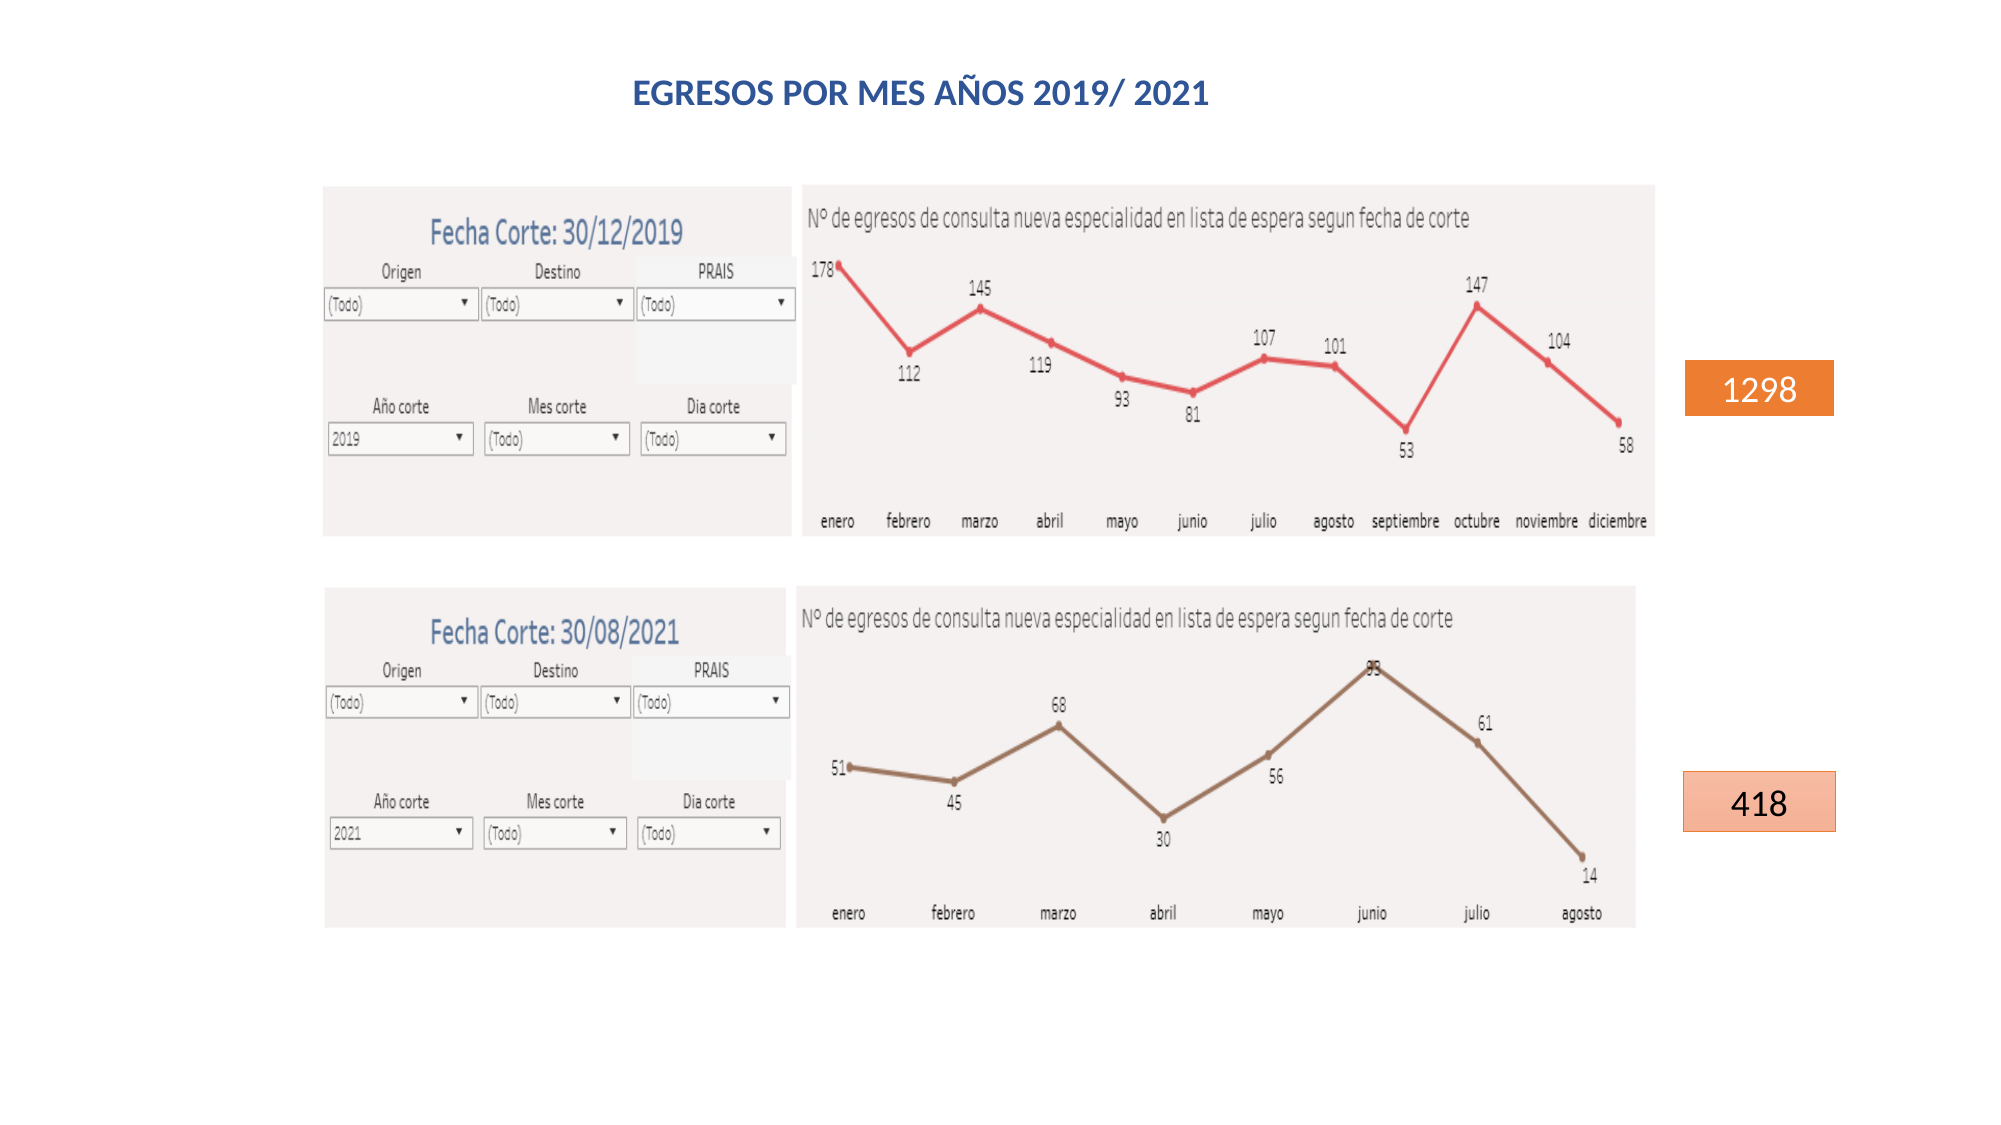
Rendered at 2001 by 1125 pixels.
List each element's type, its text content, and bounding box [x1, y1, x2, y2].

text_box 1298 [1682, 357, 1837, 419]
text_box EGRESOS POR MES AÑOS 2019/ 2021 [583, 60, 1260, 121]
picture [321, 175, 1660, 542]
text_box 418 [1683, 771, 1836, 832]
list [321, 580, 1641, 942]
